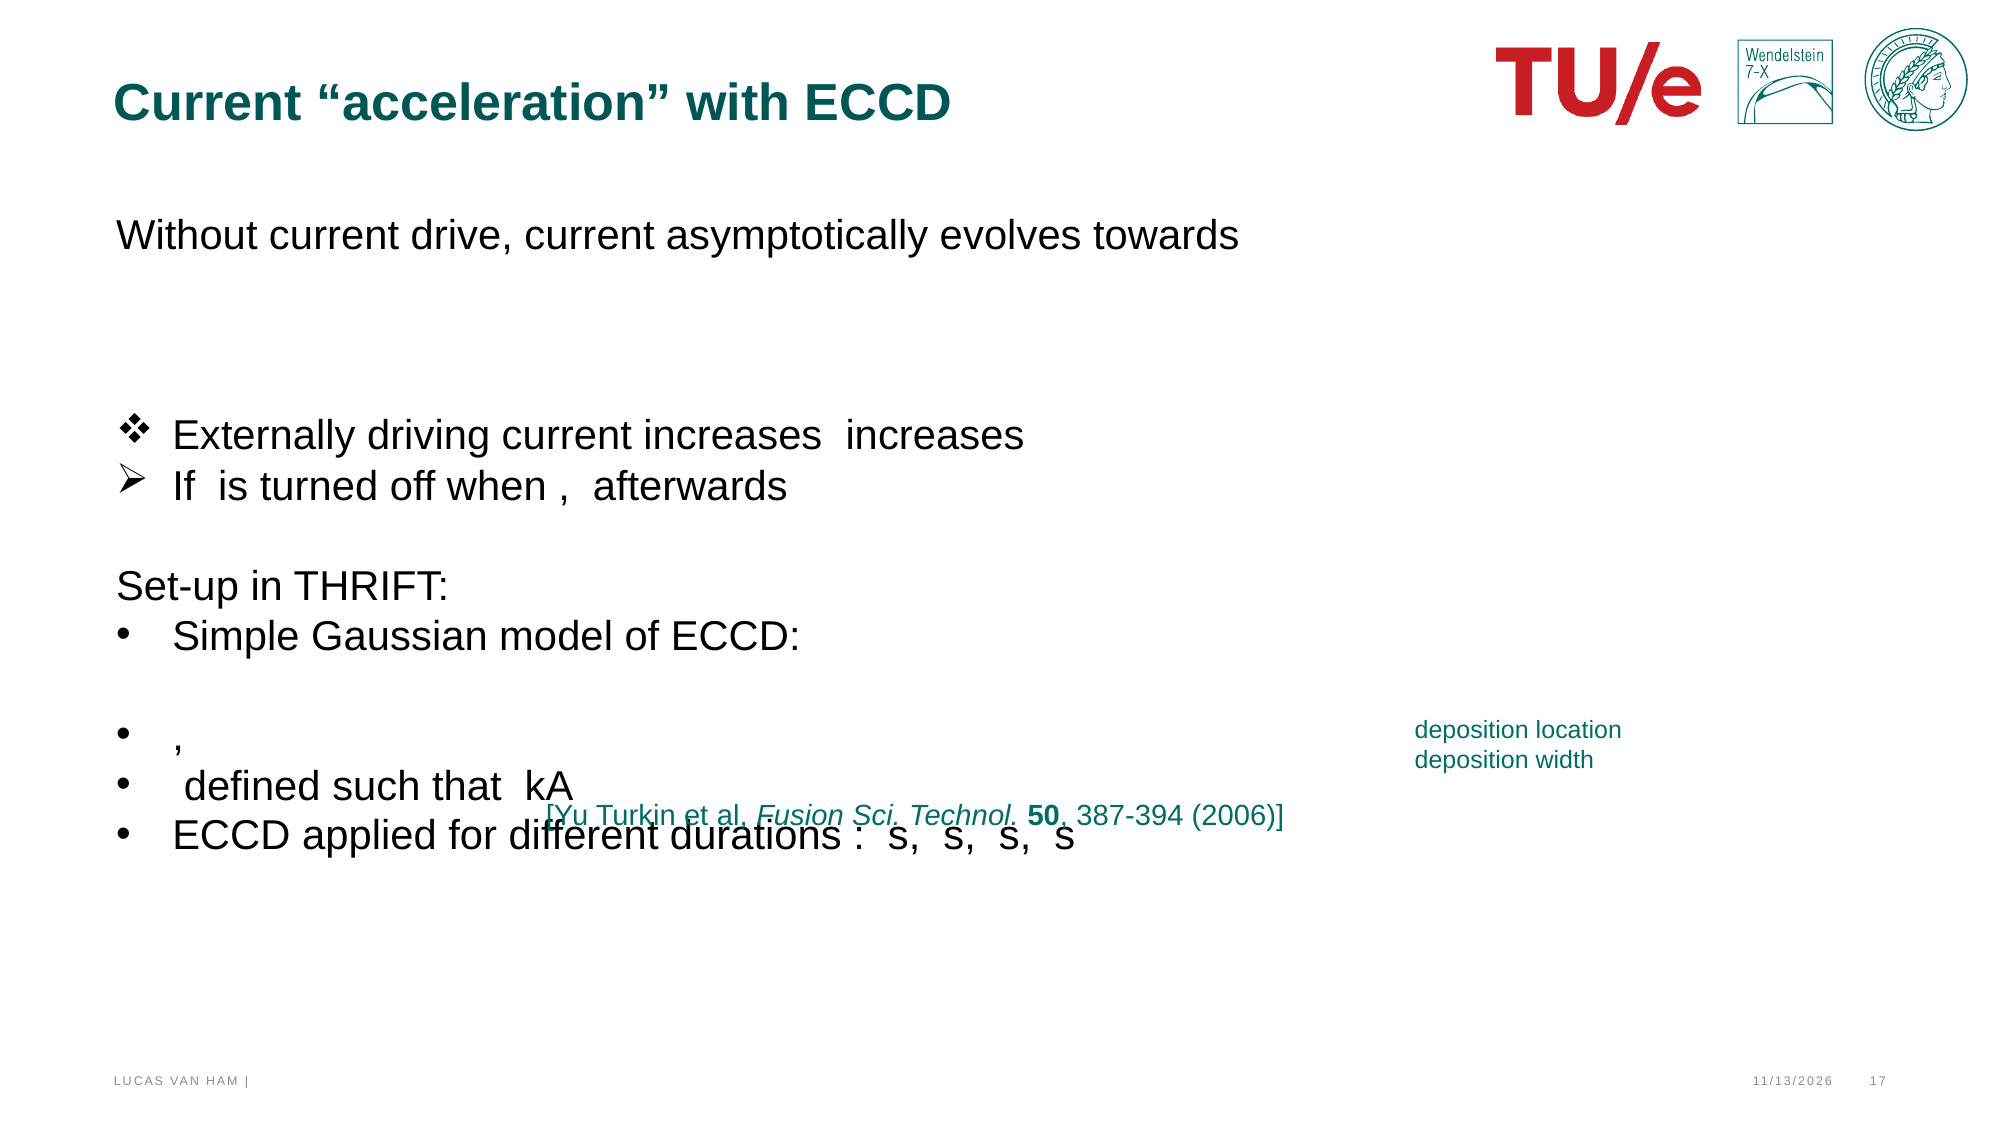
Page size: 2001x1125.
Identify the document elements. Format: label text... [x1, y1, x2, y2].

text_box [Yu Turkin et al, Fusion Sci. Technol. 50, 387-394 (2006)] [531, 788, 1300, 839]
picture [1496, 42, 1701, 125]
slide_number 17 [1831, 1064, 1886, 1089]
footer Lucas van Ham | [114, 1064, 1113, 1089]
title Current “acceleration” with ECCD [114, 72, 1685, 201]
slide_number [1113, 1064, 1831, 1089]
